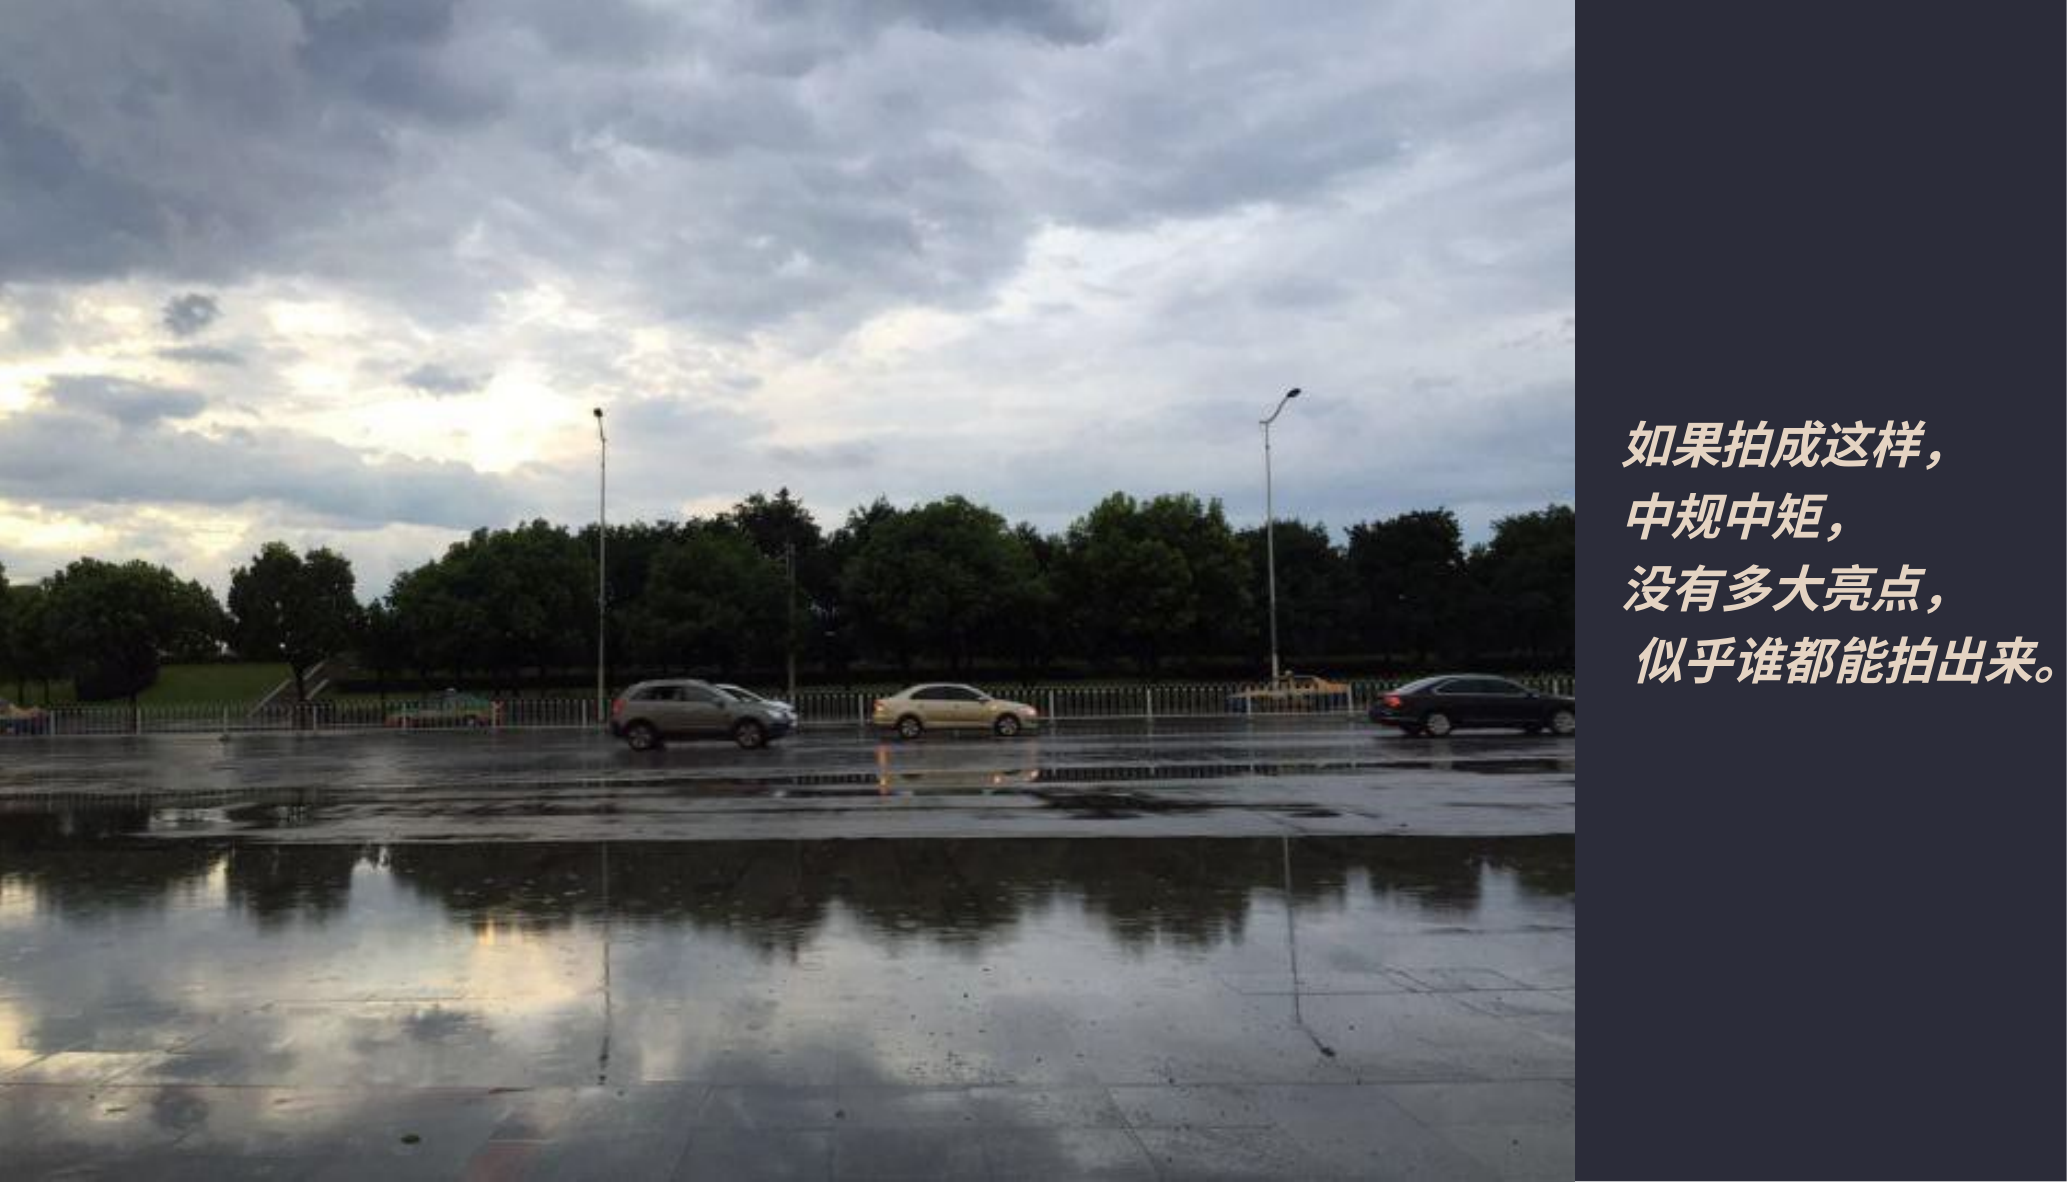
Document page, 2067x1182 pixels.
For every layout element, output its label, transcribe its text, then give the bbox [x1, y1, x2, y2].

text_box 如果拍成这样， 中规中矩， 没有多大亮点， 似乎谁都能拍出来。 [1618, 399, 2067, 690]
text_box [0, 0, 1575, 1182]
